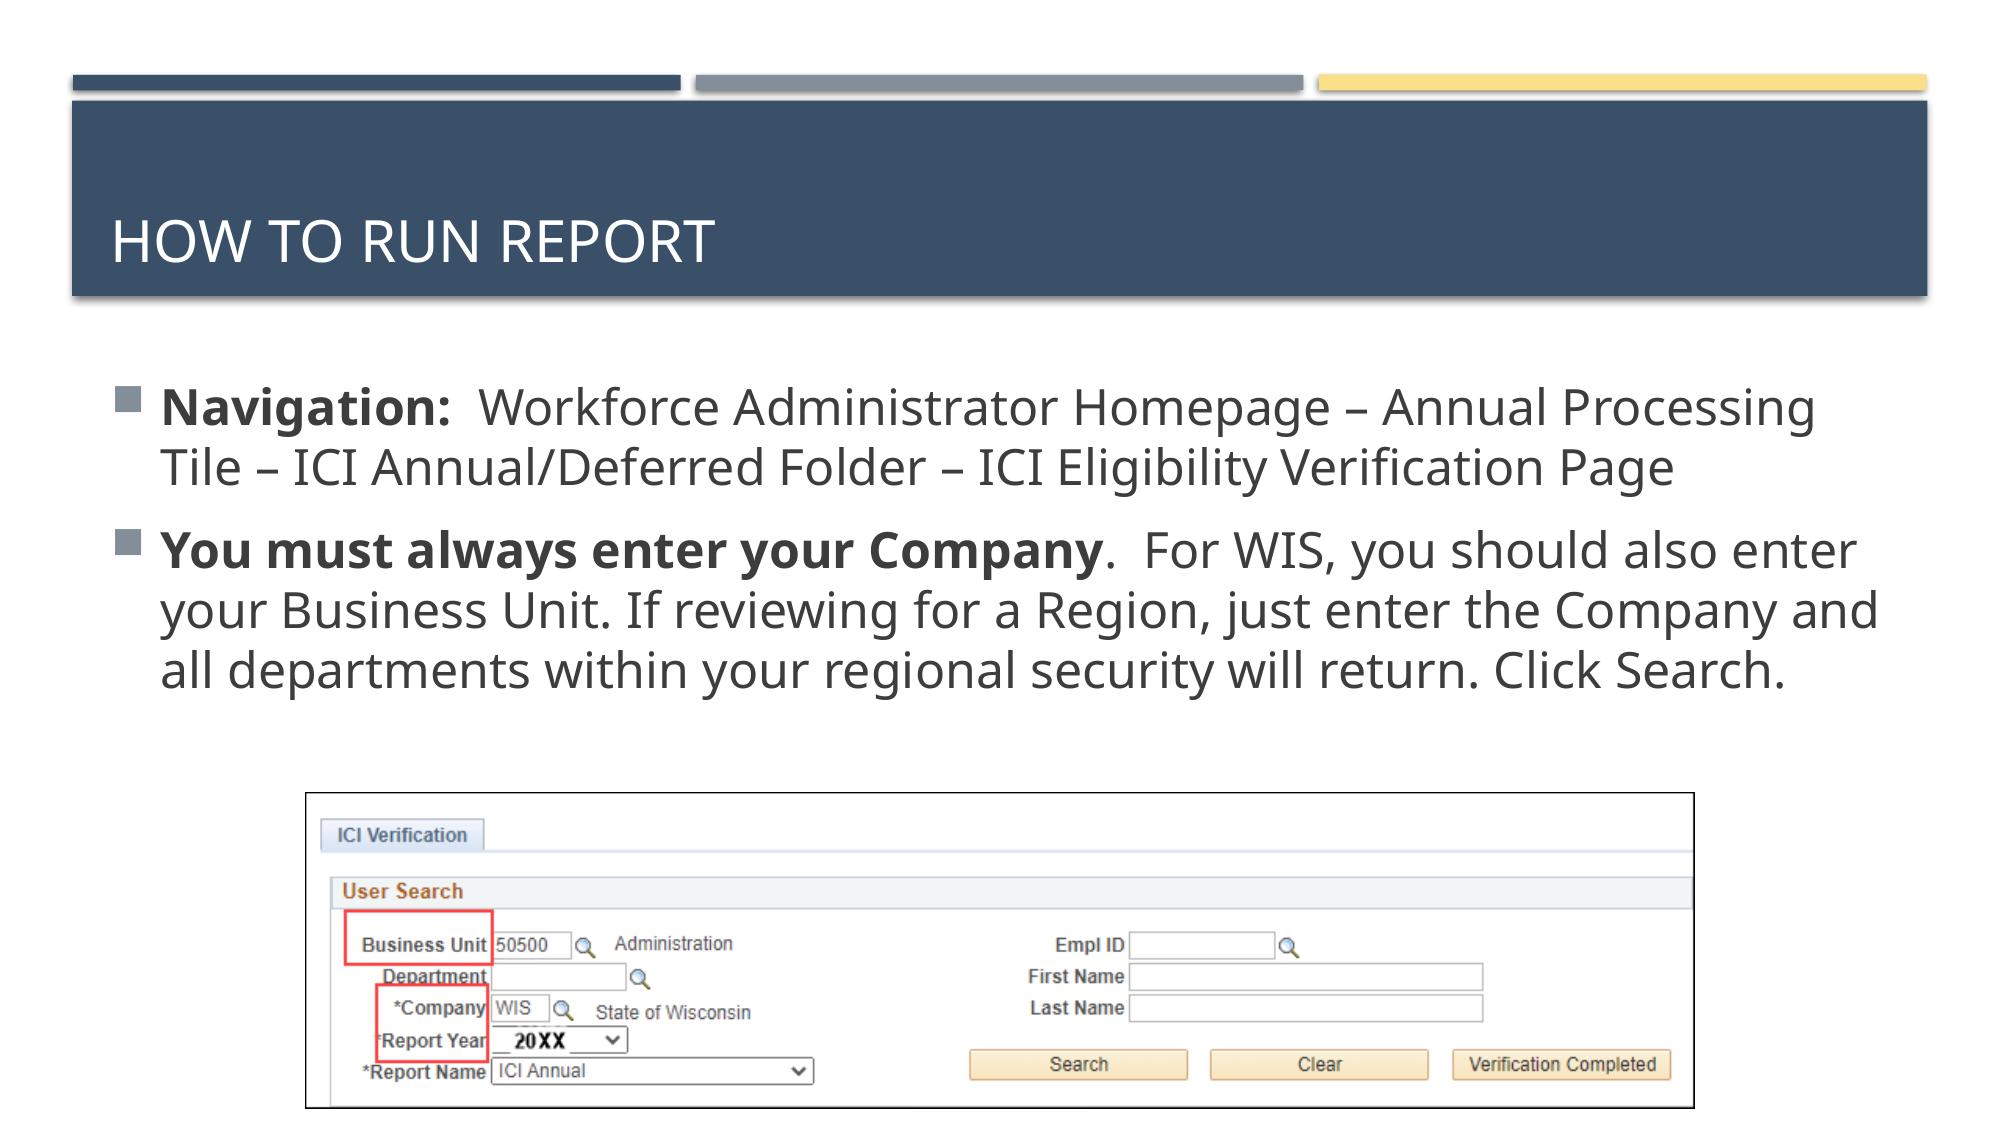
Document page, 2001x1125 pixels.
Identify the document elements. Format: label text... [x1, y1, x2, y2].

title How to Run Report [95, 115, 1905, 282]
picture [305, 792, 1695, 1114]
list Navigation: Workforce Administrator Homepage – Annual Processing Tile – ICI Annual/Deferred Folder – ICI Eligibility Verification Page You must always enter your Company. For WIS, you should also enter your Business Unit. If reviewing for a Region, just enter the Company and all departments within your regional security will return. Click Search. [95, 348, 1905, 725]
